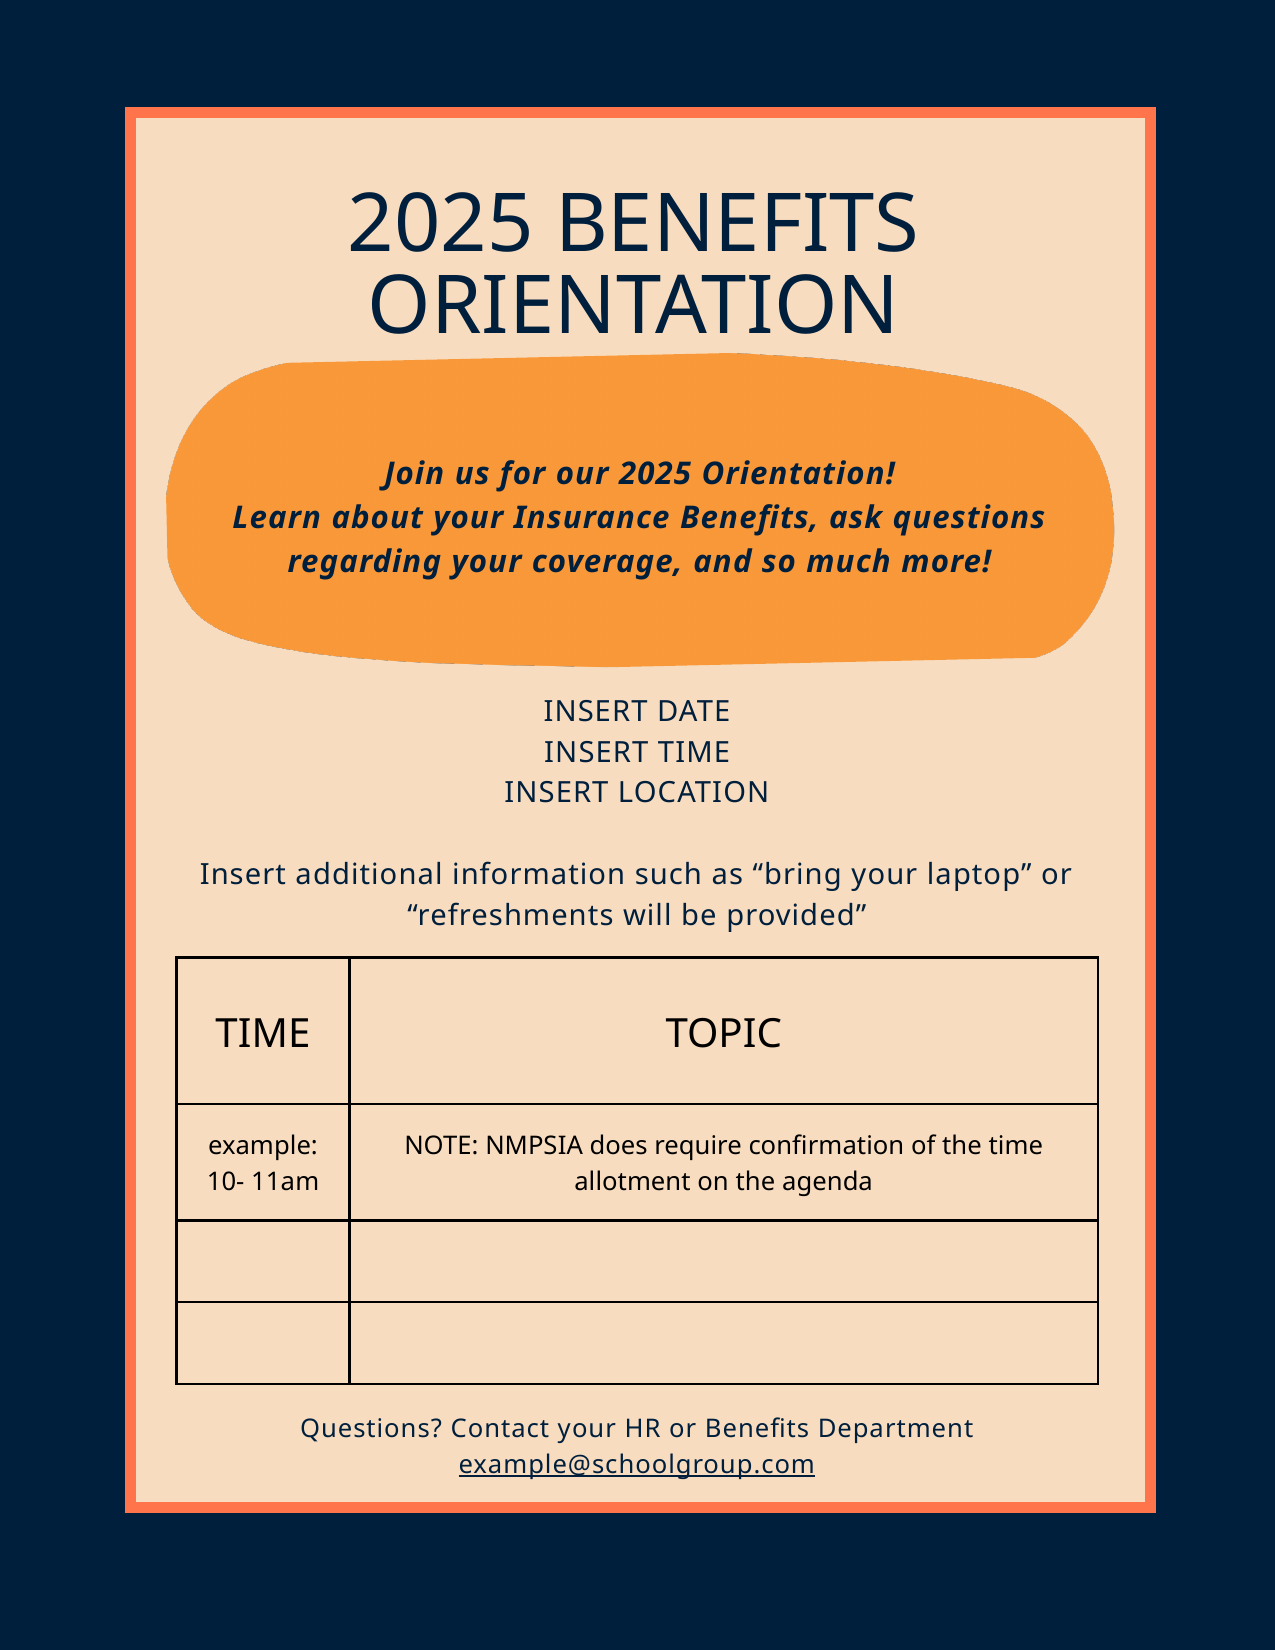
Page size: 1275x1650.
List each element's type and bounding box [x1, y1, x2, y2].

text_box [129, 112, 1151, 1508]
